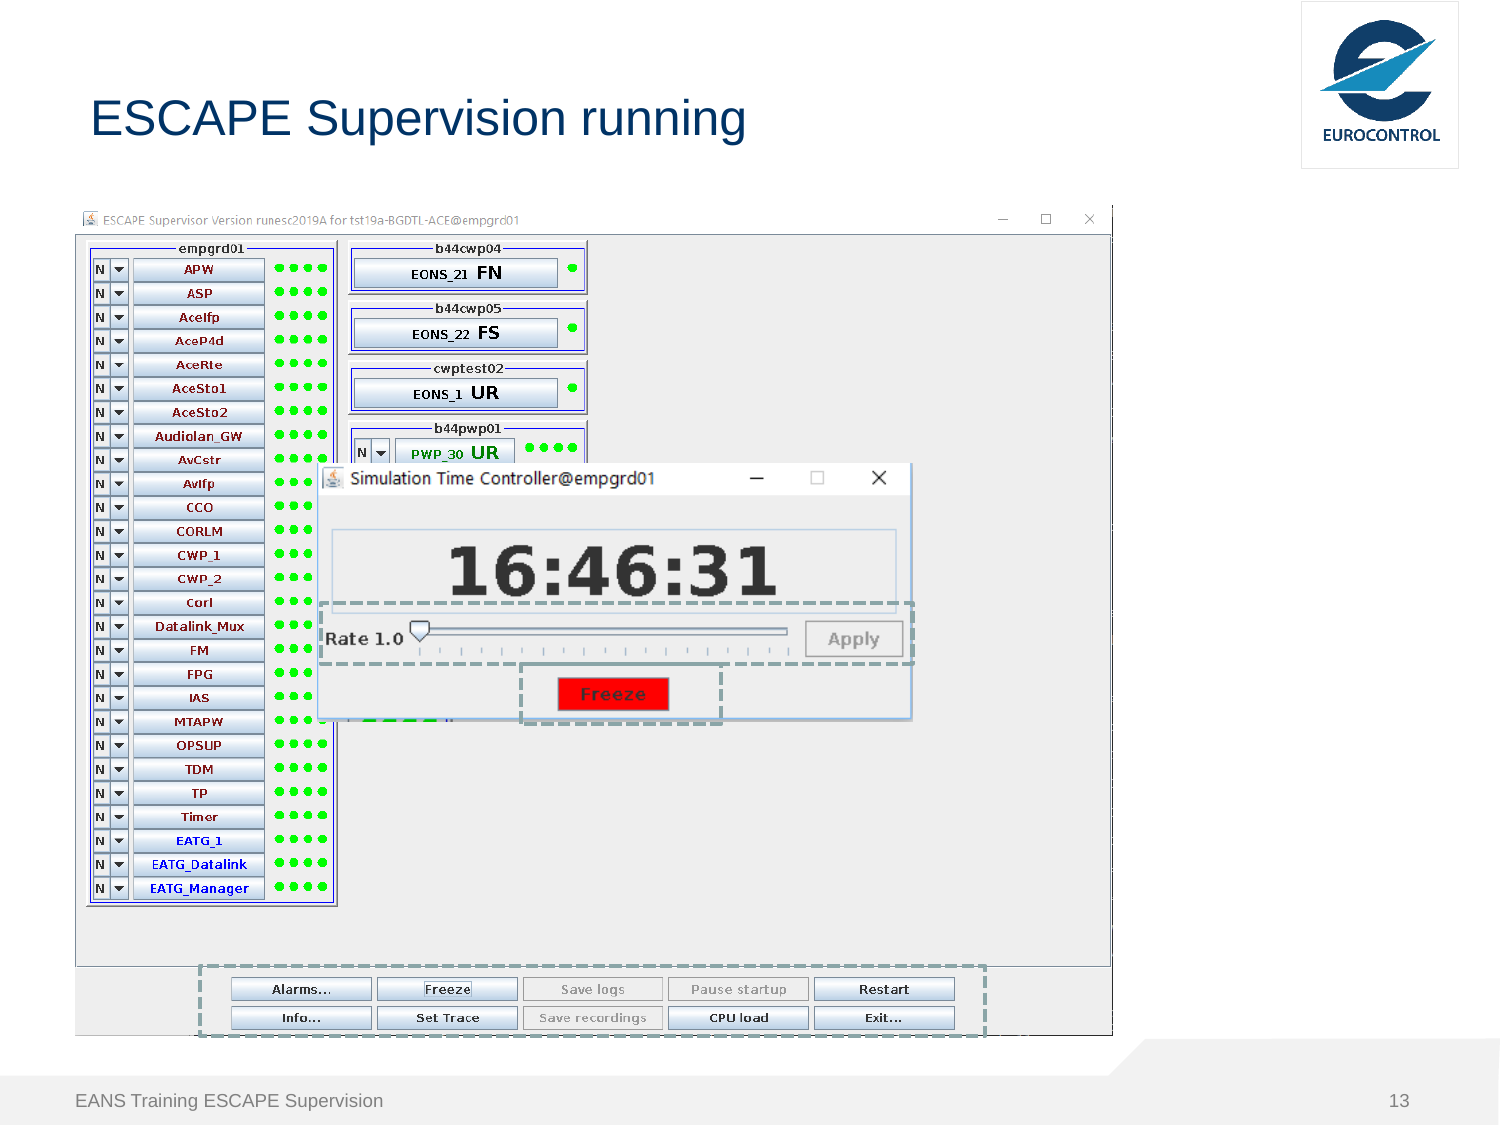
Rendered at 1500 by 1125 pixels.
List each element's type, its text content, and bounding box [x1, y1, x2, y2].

footer EANS Training ESCAPE Supervision [75, 1078, 760, 1123]
picture [1320, 20, 1440, 141]
slide_number 13 [1346, 1078, 1425, 1123]
picture [74, 205, 1113, 1037]
title ESCAPE Supervision running [75, 78, 1197, 206]
